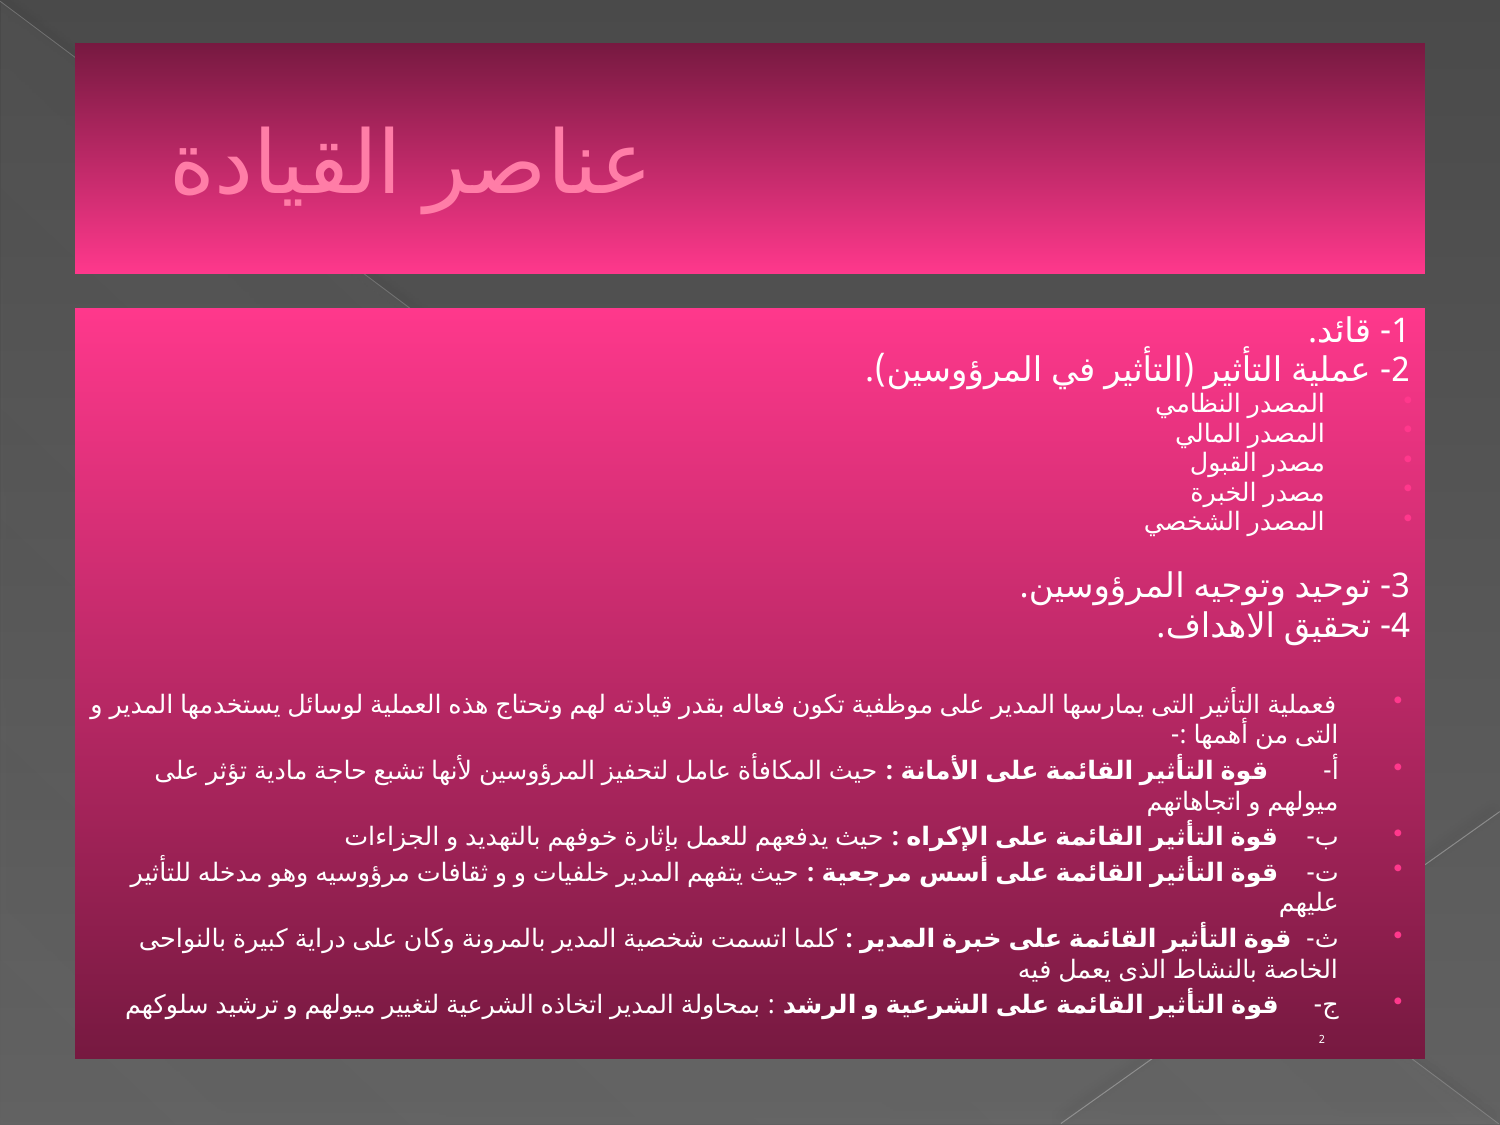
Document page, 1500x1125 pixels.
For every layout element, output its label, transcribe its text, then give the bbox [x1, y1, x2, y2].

title عناصر القيادة [75, 43, 1425, 274]
list 1- قائد. 2- عملية التأثير (التأثير في المرؤوسين). المصدر النظامي المصدر المالي مصدر القبول مصدر الخبرة المصدر الشخصي 3- توحيد وتوجيه المرؤوسين. 4- تحقيق الاهداف. فعملية التأثير التى يمارسها المدير على موظفية تكون فعاله بقدر قيادته لهم وتحتاج هذه العملية لوسائل يستخدمها المدير و التى من أهمها :- أ‌- قوة التأثير القائمة على الأمانة : حيث المكافأة عامل لتحفيز المرؤوسين لأنها تشبع حاجة مادية تؤثر على ميولهم و اتجاهاتهم ب‌- قوة التأثير القائمة على الإكراه : حيث يدفعهم للعمل بإثارة خوفهم بالتهديد و الجزاءات ت‌- قوة التأثير القائمة على أسس مرجعية : حيث يتفهم المدير خلفيات و و ثقافات مرؤوسيه وهو مدخله للتأثير عليهم ث‌- قوة التأثير القائمة على خبرة المدير : كلما اتسمت شخصية المدير بالمرونة وكان على دراية كبيرة بالنواحى الخاصة بالنشاط الذى يعمل فيه ج‌- قوة التأثير القائمة على الشرعية و الرشد : بمحاولة المدير اتخاذه الشرعية لتغيير ميولهم و ترشيد سلوكهم 2 [75, 308, 1425, 1059]
